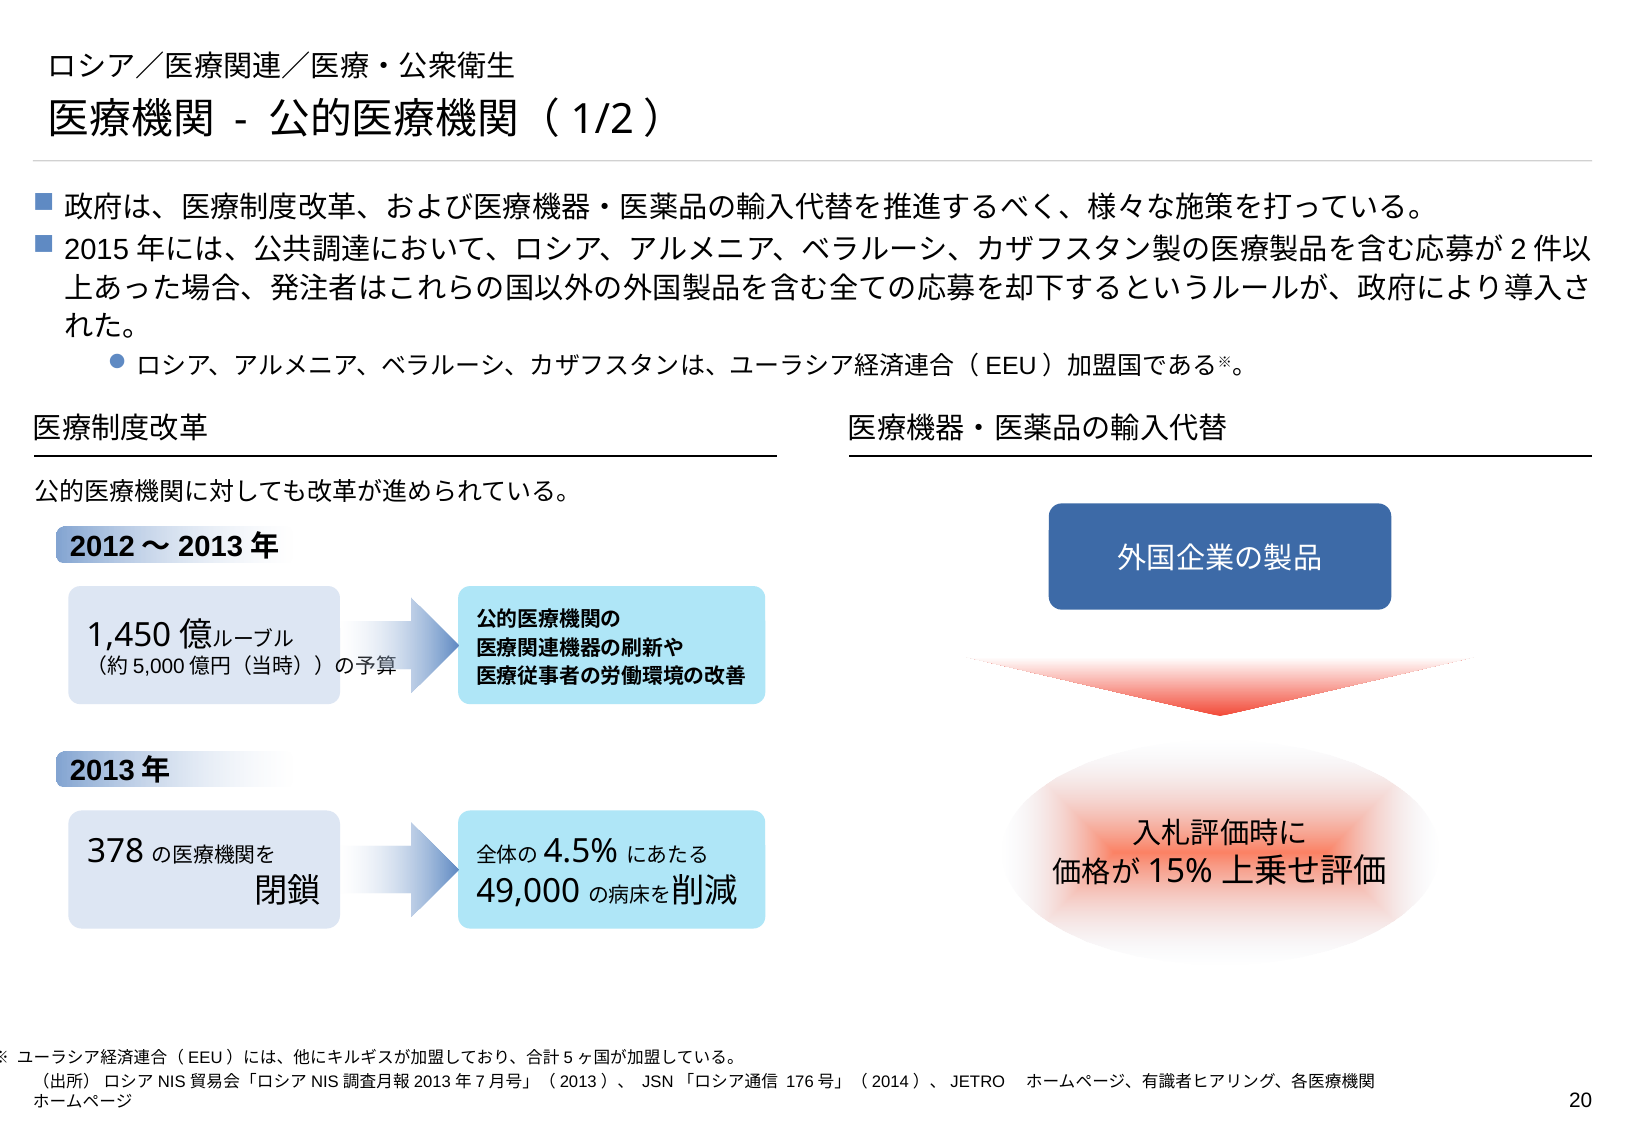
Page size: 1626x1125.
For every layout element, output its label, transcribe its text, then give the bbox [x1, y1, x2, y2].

text_box 378の医療機関を 閉鎖 [68, 810, 341, 929]
text_box [339, 597, 459, 693]
text_box 全体の4.5%にあたる 49,000の病床を削減 [458, 810, 766, 929]
list 医療機関 - 公的医療機関（1/2） [32, 90, 1593, 149]
text_box 政府は、医療制度改革、および医療機器・医薬品の輸入代替を推進するべく、様々な施策を打っている。 2015年には、公共調達において、ロシア、アルメニア、ベラルーシ、カザフスタン製の医療製品を含む応募が2件以上あった場合、発注者はこれらの国以外の外国製品を含む全ての応募を却下するというルールが、政府により導入された。 ロシア、アルメニア、ベラルーシ、カザフスタンは、ユーラシア経済連合（EEU）加盟国である※。 [32, 184, 1593, 380]
text_box 外国企業の製品 [1048, 503, 1392, 610]
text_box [847, 408, 1593, 457]
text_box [32, 408, 778, 457]
text_box 2012～2013年 [56, 527, 293, 563]
text_box 公的医療機関の 医療関連機器の刷新や 医療従事者の労働環境の改善 [458, 586, 766, 705]
text_box 2013年 [56, 751, 293, 787]
text_box ※ ユーラシア経済連合（EEU）には、他にキルギスが加盟しており、合計5ヶ国が加盟している。 [0, 1046, 744, 1067]
text_box （出所） ロシアNIS貿易会「ロシアNIS調査月報2013年7月号」（2013）、 JSN「ロシア通信 176号」（2014）、JETRO ホームページ、有識者ヒアリング、各医療機関ホームページ [32, 1070, 1392, 1094]
text_box [339, 822, 459, 917]
title ロシア／医療関連／医療・公衆衛生 [32, 30, 1593, 90]
text_box [964, 654, 1477, 719]
text_box 公的医療機関に対しても改革が進められている。 [19, 468, 597, 513]
text_box 入札評価時に 価格が15%上乗せ評価 [1001, 739, 1439, 965]
text_box 1,450億ルーブル （約5,000億円（当時））の予算 [68, 586, 341, 705]
